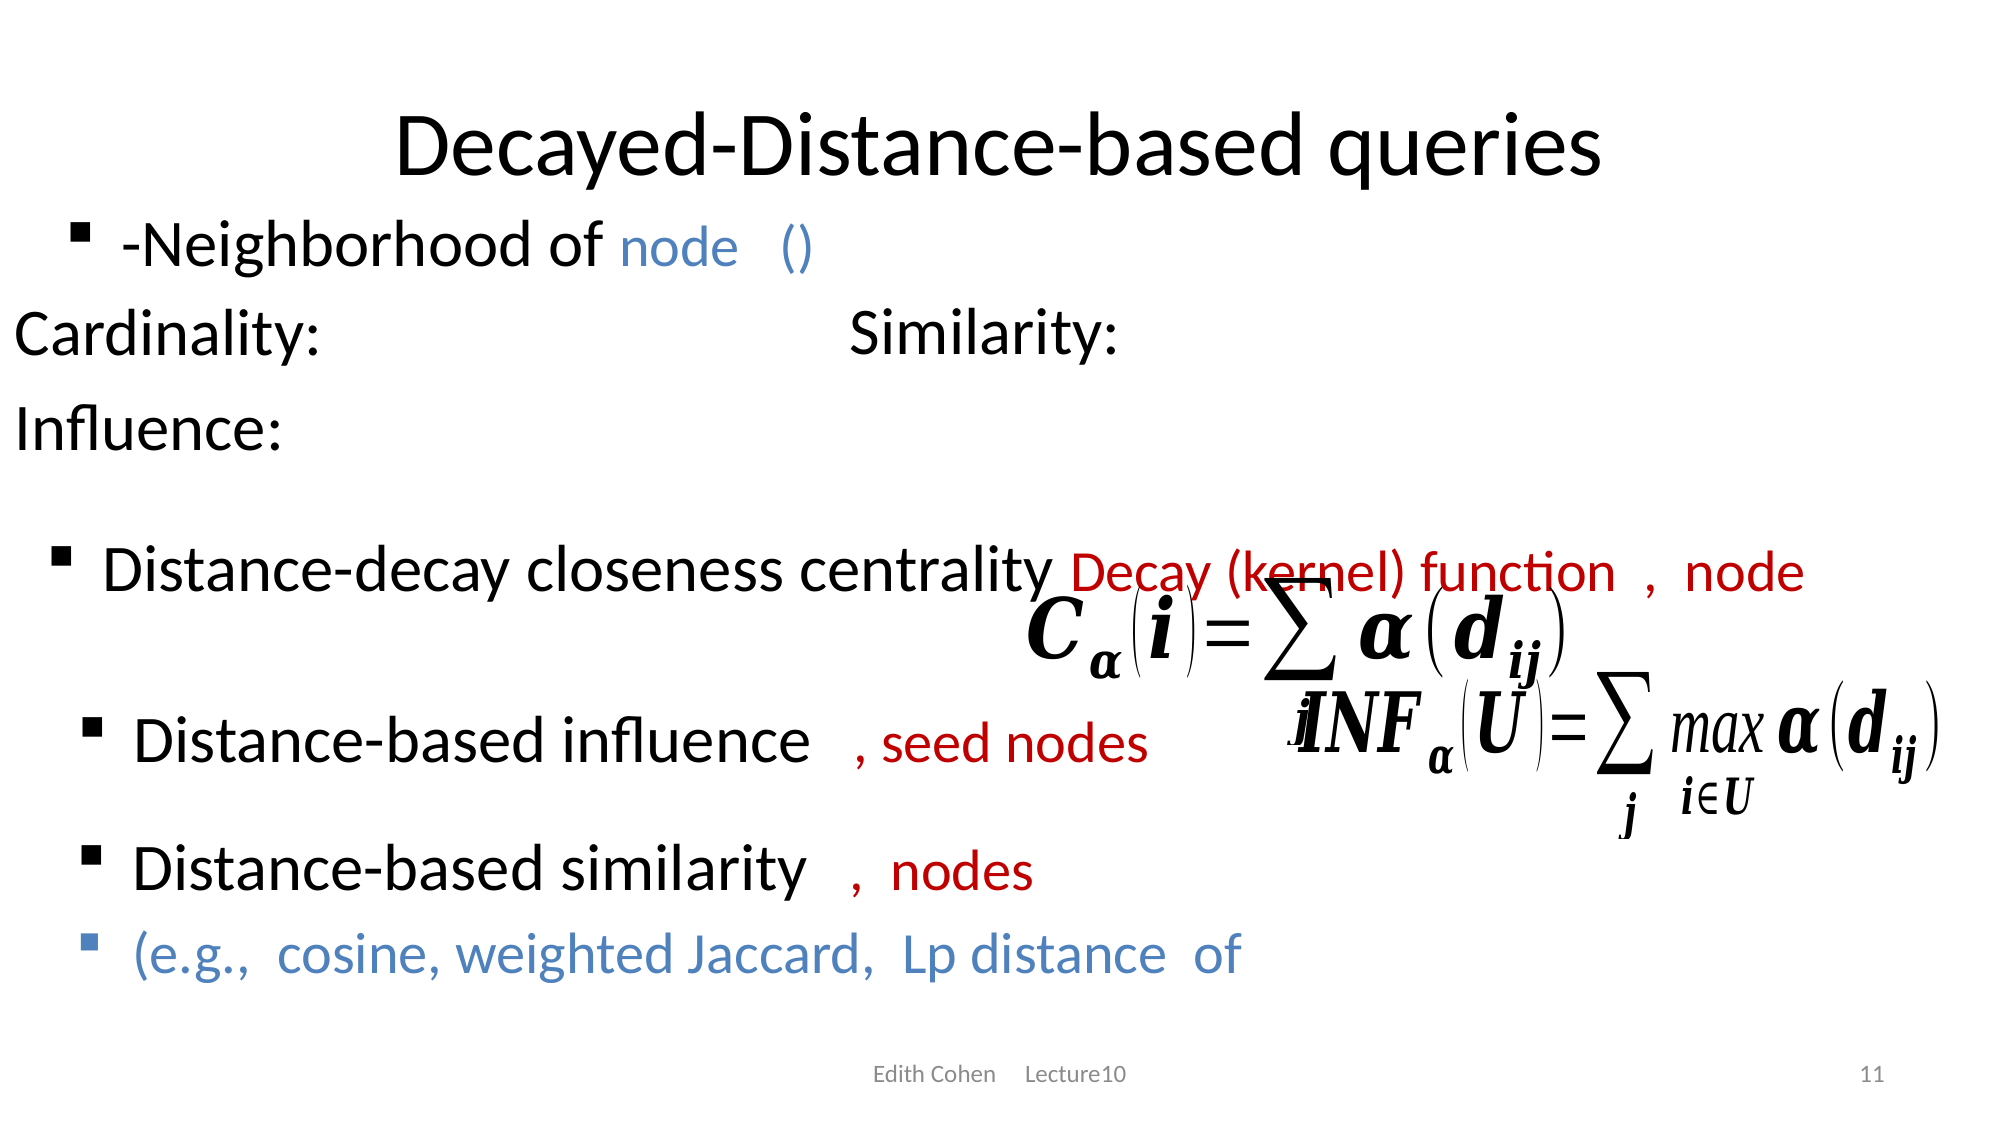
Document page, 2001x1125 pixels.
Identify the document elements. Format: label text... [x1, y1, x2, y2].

slide_number 11 [1433, 1042, 1900, 1103]
footer Edith Cohen Lecture10 [683, 1042, 1317, 1103]
title Decayed-Distance-based queries [99, 45, 1900, 233]
